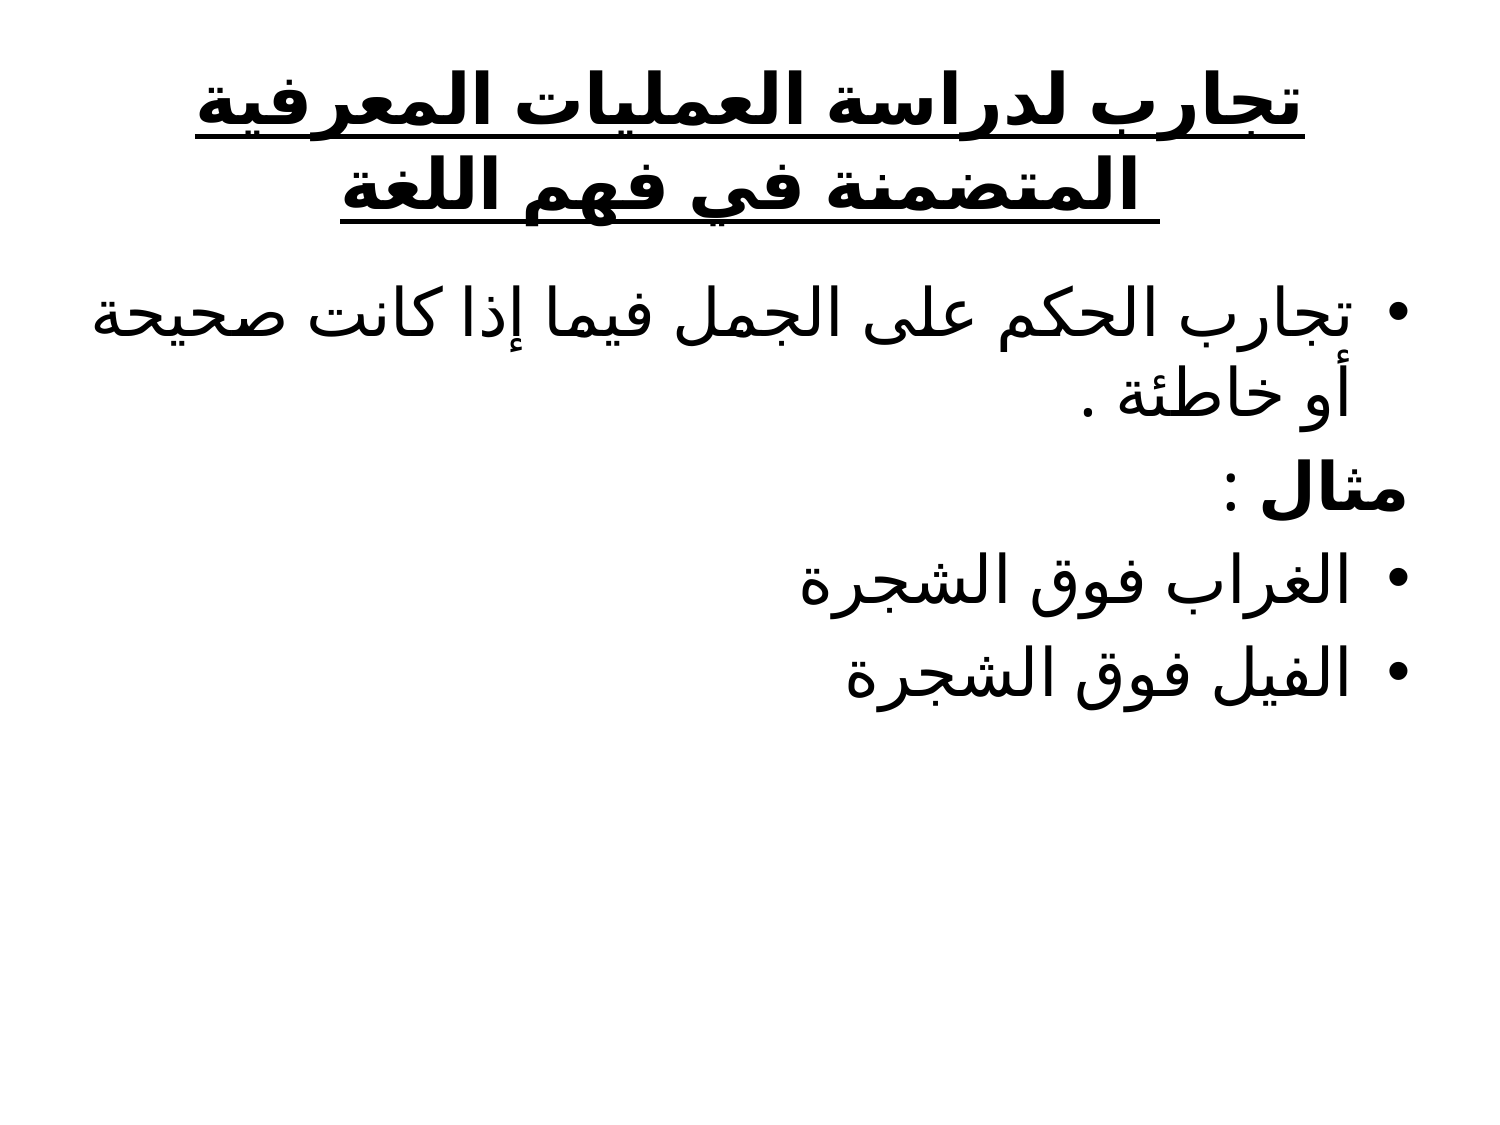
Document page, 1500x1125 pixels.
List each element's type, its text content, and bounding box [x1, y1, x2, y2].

title تجارب لدراسة العمليات المعرفية المتضمنة في فهم اللغة [75, 45, 1425, 233]
list تجارب الحكم على الجمل فيما إذا كانت صحيحة أو خاطئة . مثال : الغراب فوق الشجرة الفيل فوق الشجرة [75, 262, 1425, 1005]
